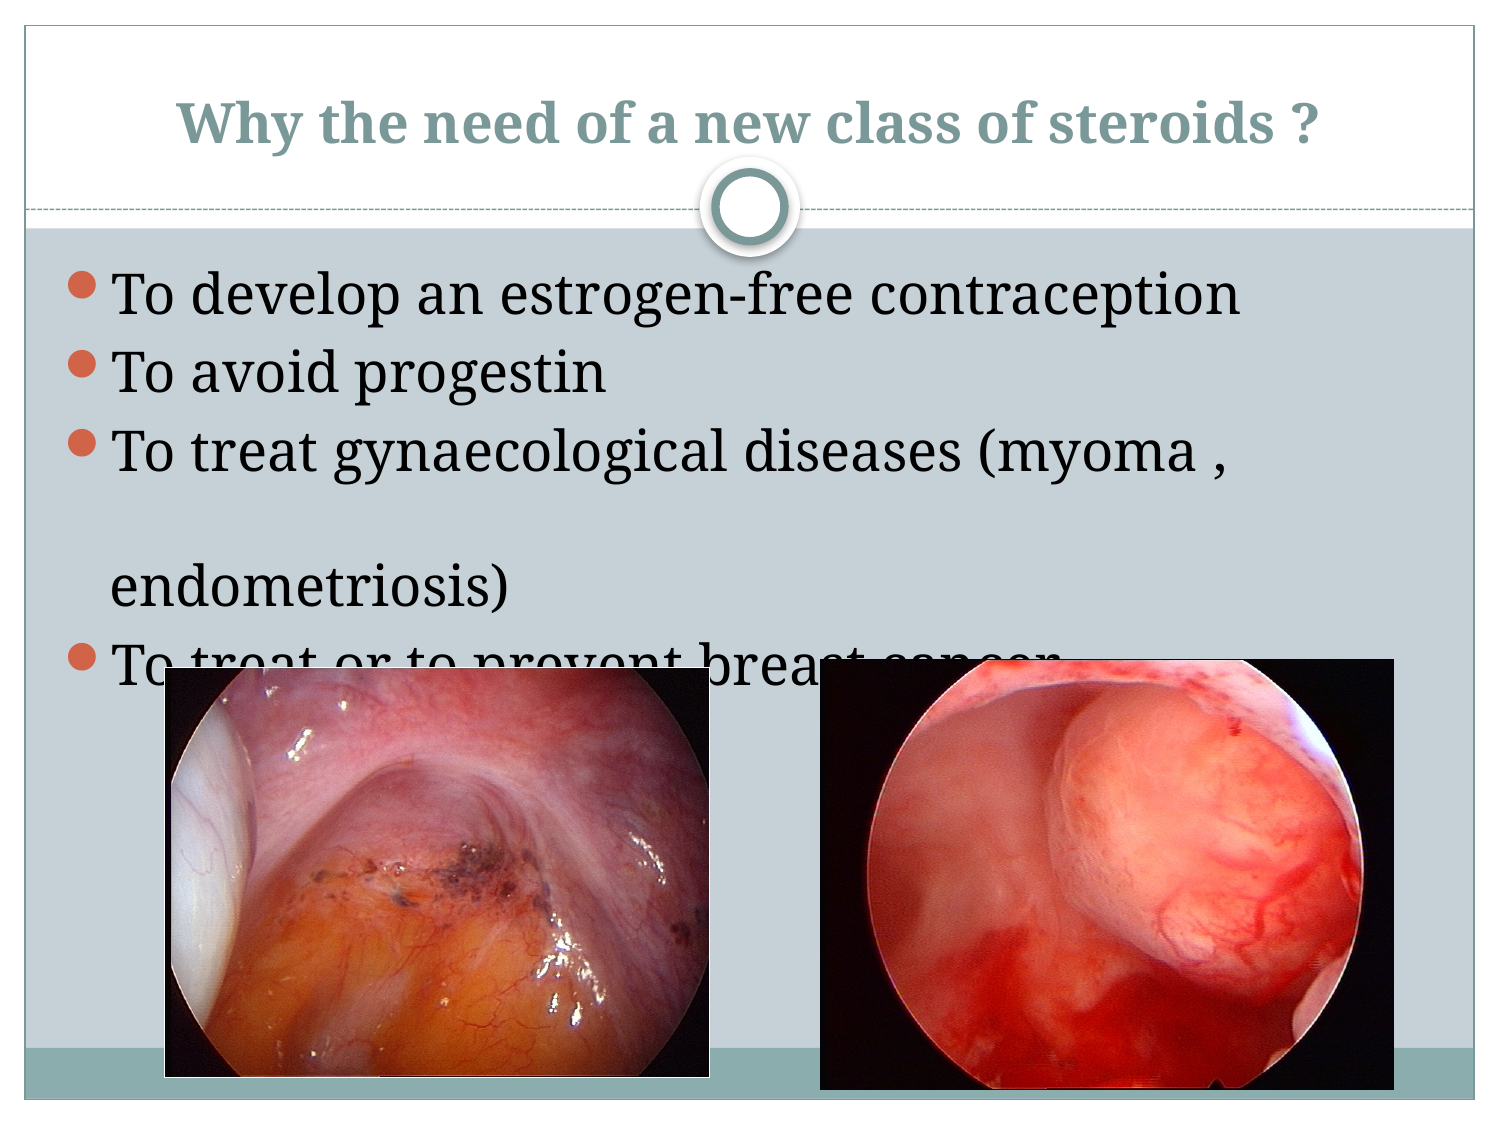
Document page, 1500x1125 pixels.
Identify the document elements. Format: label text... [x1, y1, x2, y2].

title Why the need of a new class of steroids ? [49, 37, 1450, 162]
picture [163, 667, 711, 1078]
list To develop an estrogen-free contraception To avoid progestin To treat gynaecological diseases (myoma , endometriosis) To treat or to prevent breast cancer [49, 250, 1445, 1001]
picture [820, 658, 1394, 1090]
